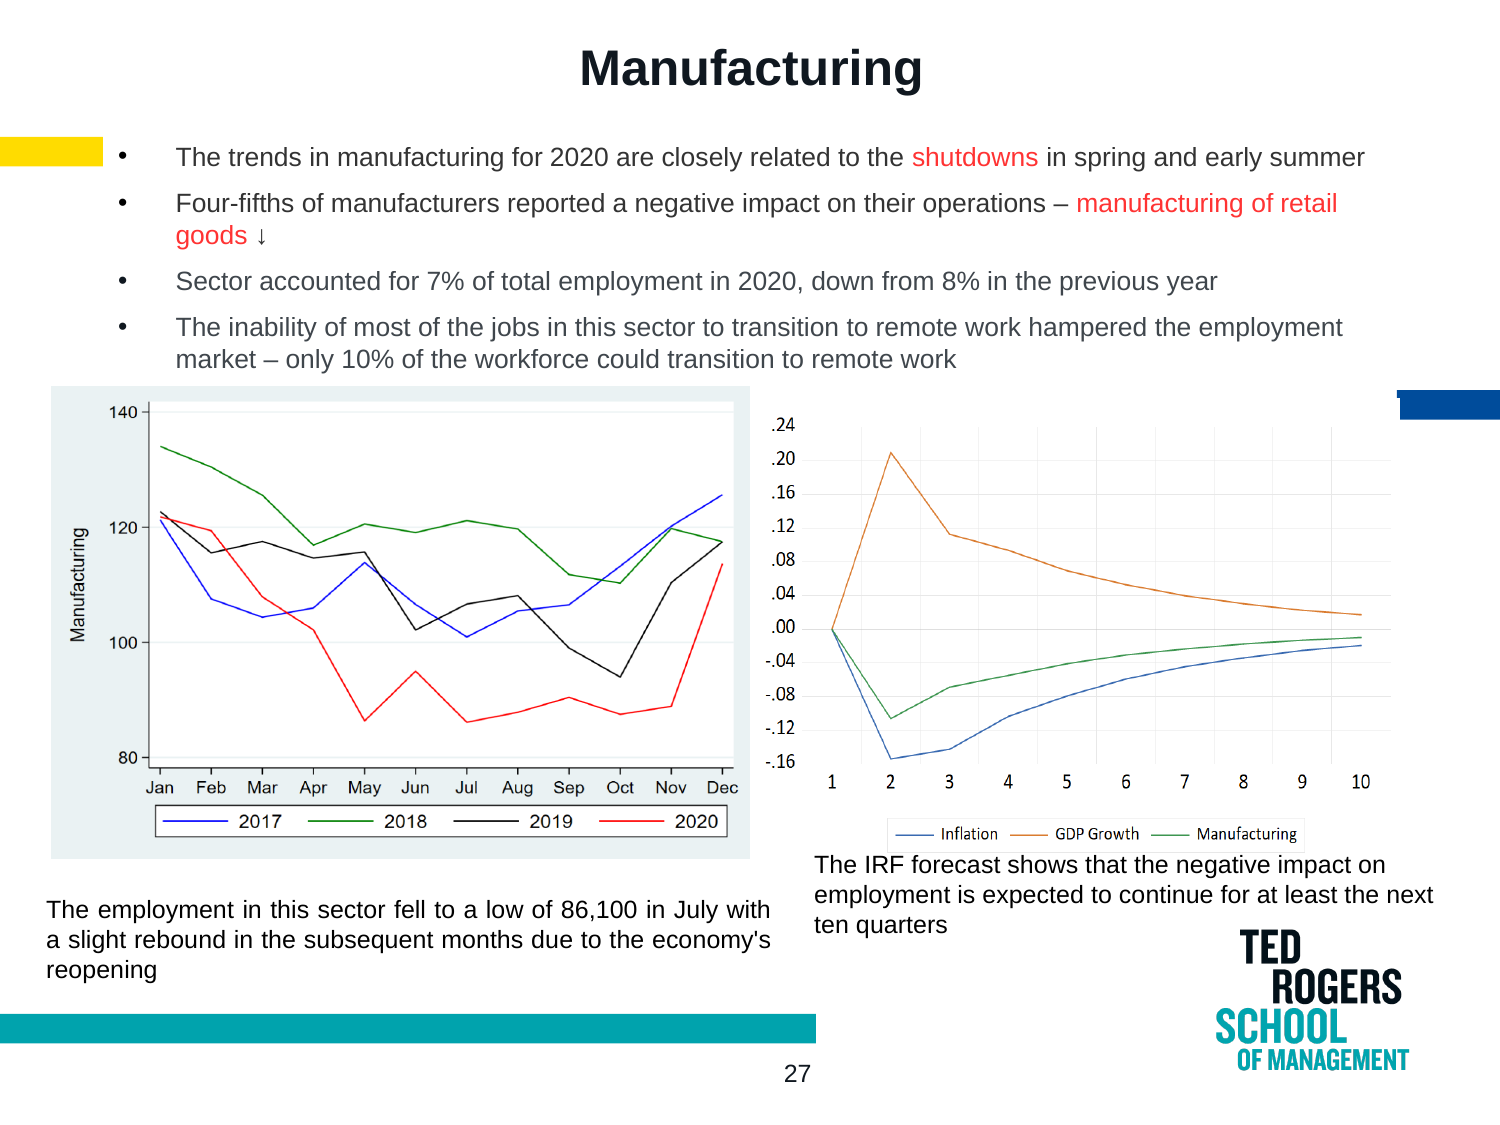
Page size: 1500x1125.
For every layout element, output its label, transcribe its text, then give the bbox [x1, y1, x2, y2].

text_box The employment in this sector fell to a low of 86,100 in July with a slight rebound in the subsequent months due to the economy's reopening [31, 886, 788, 992]
title Manufacturing [103, 0, 1400, 132]
picture [51, 386, 750, 859]
picture [1159, 946, 1466, 1125]
picture [761, 398, 1400, 859]
slide_number 27 [613, 1042, 827, 1103]
list The trends in manufacturing for 2020 are closely related to the shutdowns in spring and early summer Four-fifths of manufacturers reported a negative impact on their operations – manufacturing of retail goods ↓ Sector accounted for 7% of total employment in 2020, down from 8% in the previous year The inability of most of the jobs in this sector to transition to remote work hampered the employment market – only 10% of the workforce could transition to remote work [103, 132, 1400, 387]
text_box The IRF forecast shows that the negative impact on employment is expected to continue for at least the next ten quarters [799, 841, 1469, 946]
